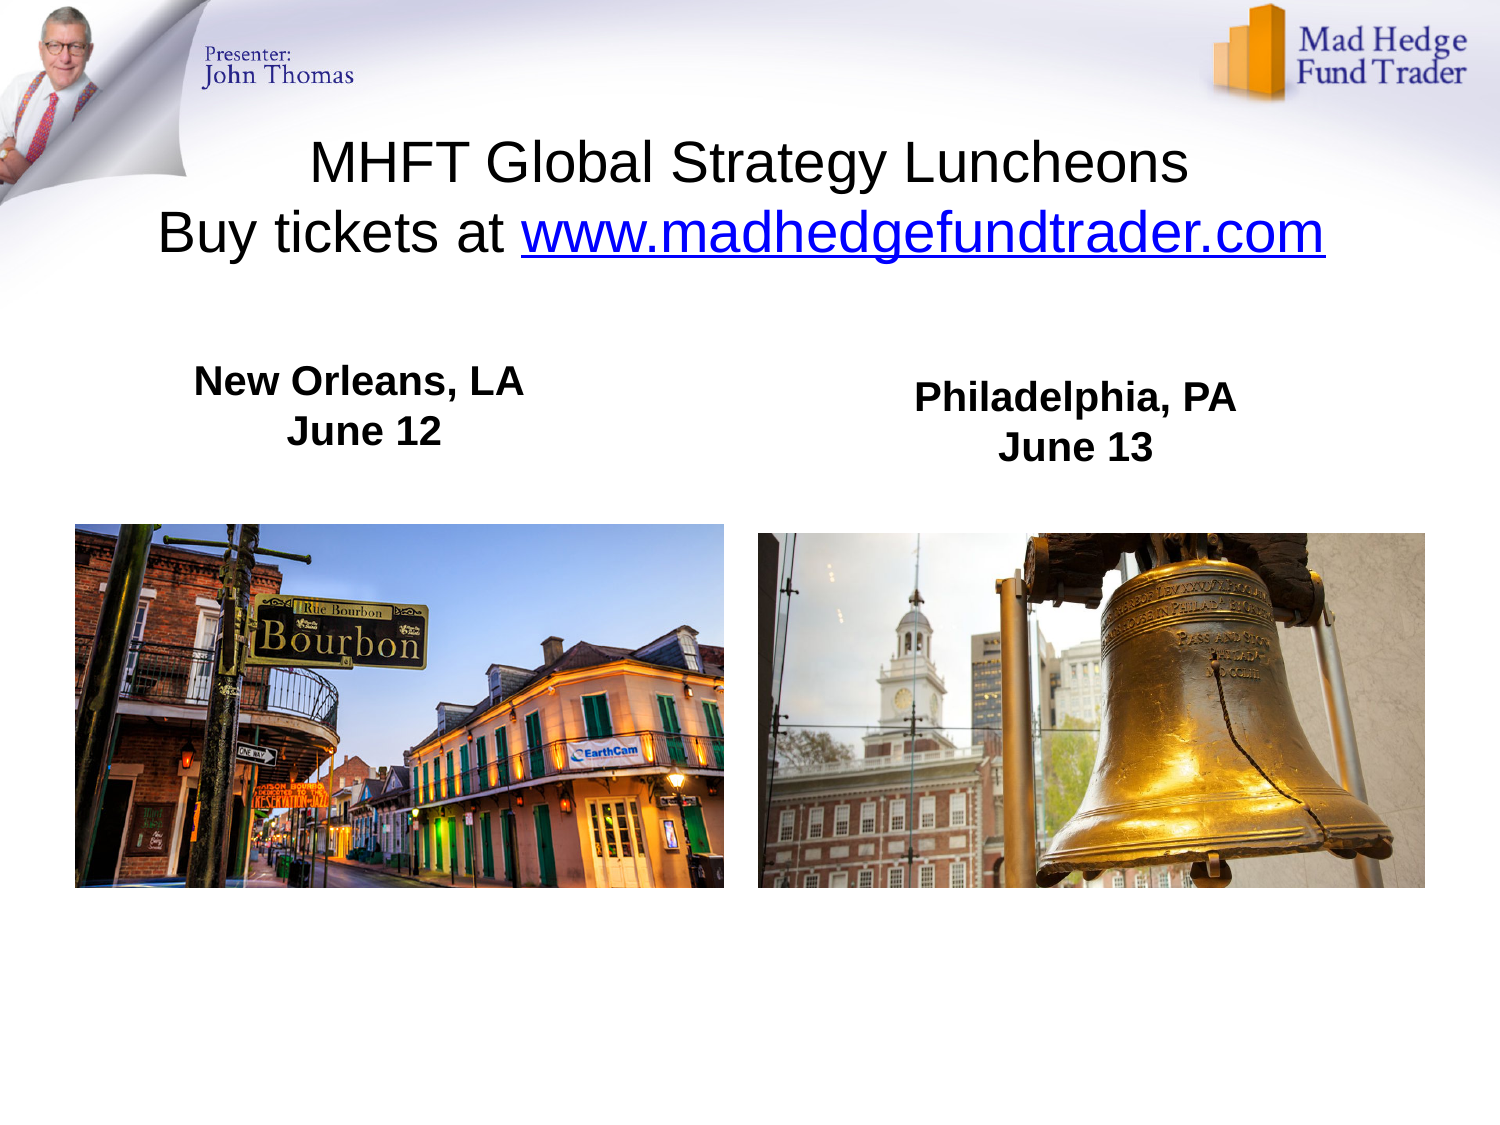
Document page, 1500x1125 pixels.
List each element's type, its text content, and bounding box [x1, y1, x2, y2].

picture [0, 0, 1500, 339]
picture [74, 524, 724, 888]
picture [758, 533, 1426, 888]
text_box New Orleans, LA June 12 [178, 346, 550, 462]
title MHFT Global Strategy Luncheons Buy tickets at www.madhedgefundtrader.com [75, 99, 1425, 288]
text_box Philadelphia, PA June 13 [899, 362, 1253, 478]
